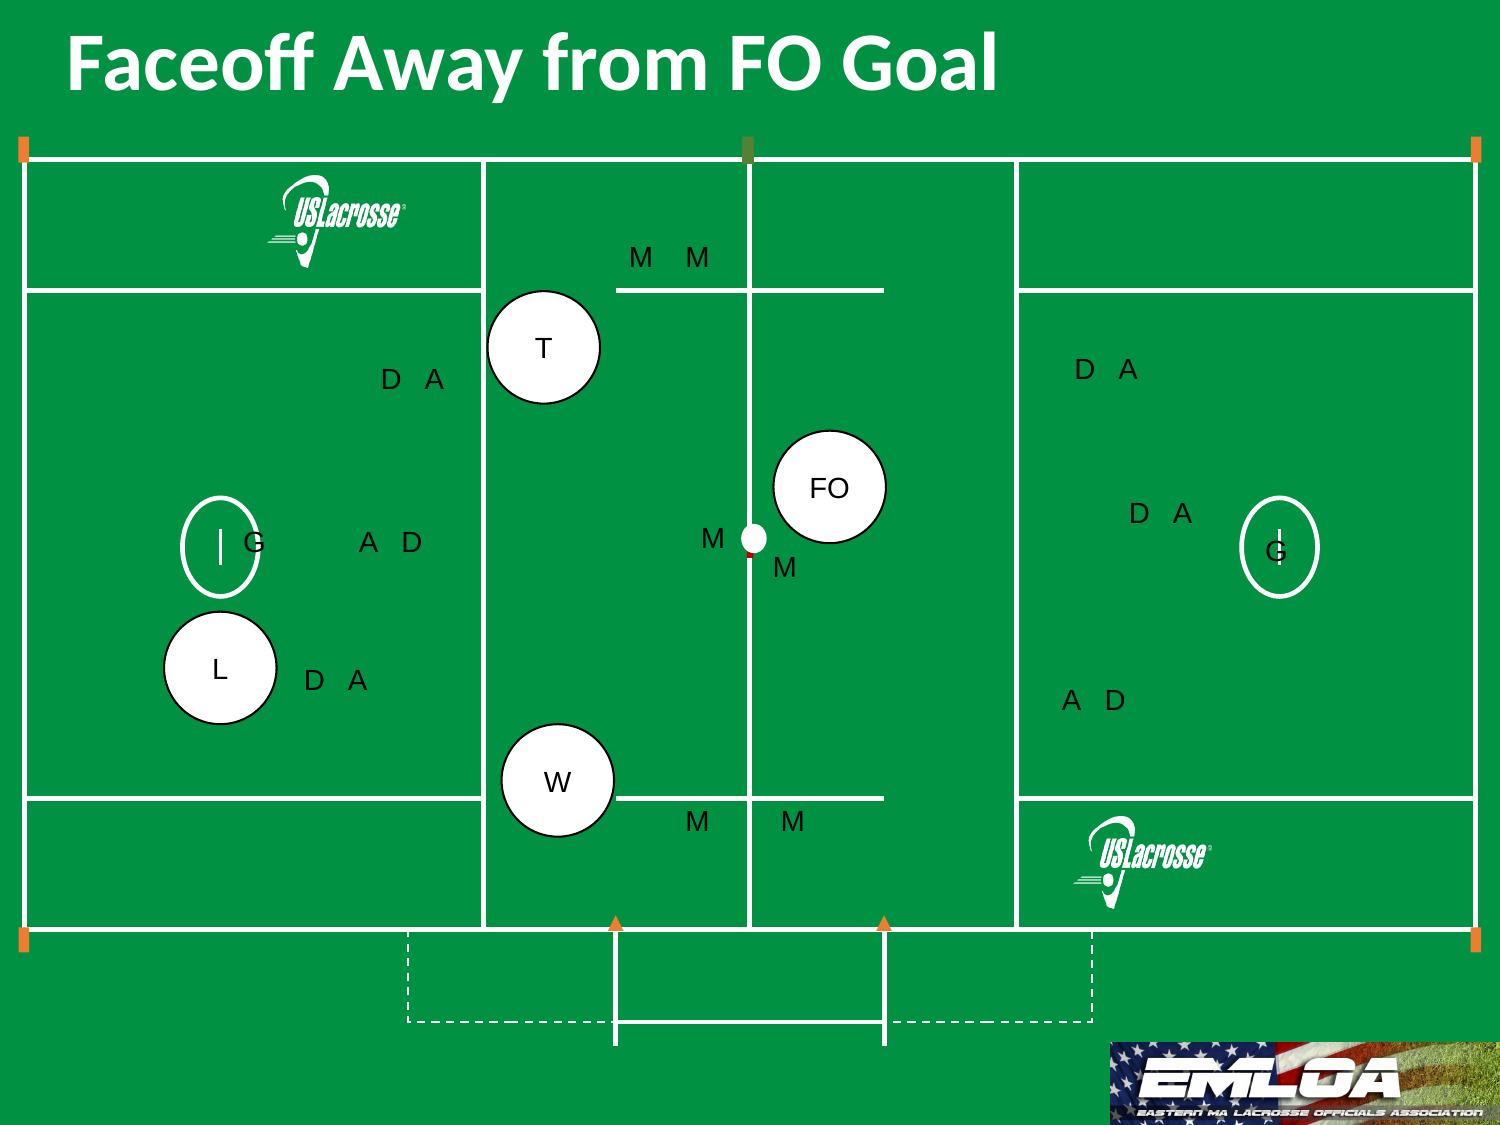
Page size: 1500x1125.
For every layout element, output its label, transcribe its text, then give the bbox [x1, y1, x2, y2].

text_box M [614, 231, 670, 282]
text_box M [670, 795, 743, 846]
text_box M [765, 795, 838, 846]
text_box W [501, 724, 615, 837]
text_box G [1249, 524, 1324, 575]
picture [267, 175, 406, 268]
text_box D A [1114, 486, 1224, 537]
title Faceoff Away from FO Goal [51, 34, 1060, 94]
text_box M [670, 231, 743, 282]
text_box FO [773, 430, 886, 544]
text_box D A [1059, 342, 1169, 393]
text_box D A [365, 353, 475, 403]
text_box A D [1046, 673, 1157, 724]
text_box T [487, 291, 601, 404]
picture [1110, 1041, 1500, 1125]
text_box L [164, 611, 277, 725]
text_box A D [343, 515, 454, 566]
picture [1073, 816, 1212, 909]
text_box G [228, 515, 300, 566]
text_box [685, 511, 830, 592]
text_box D A [289, 653, 399, 704]
